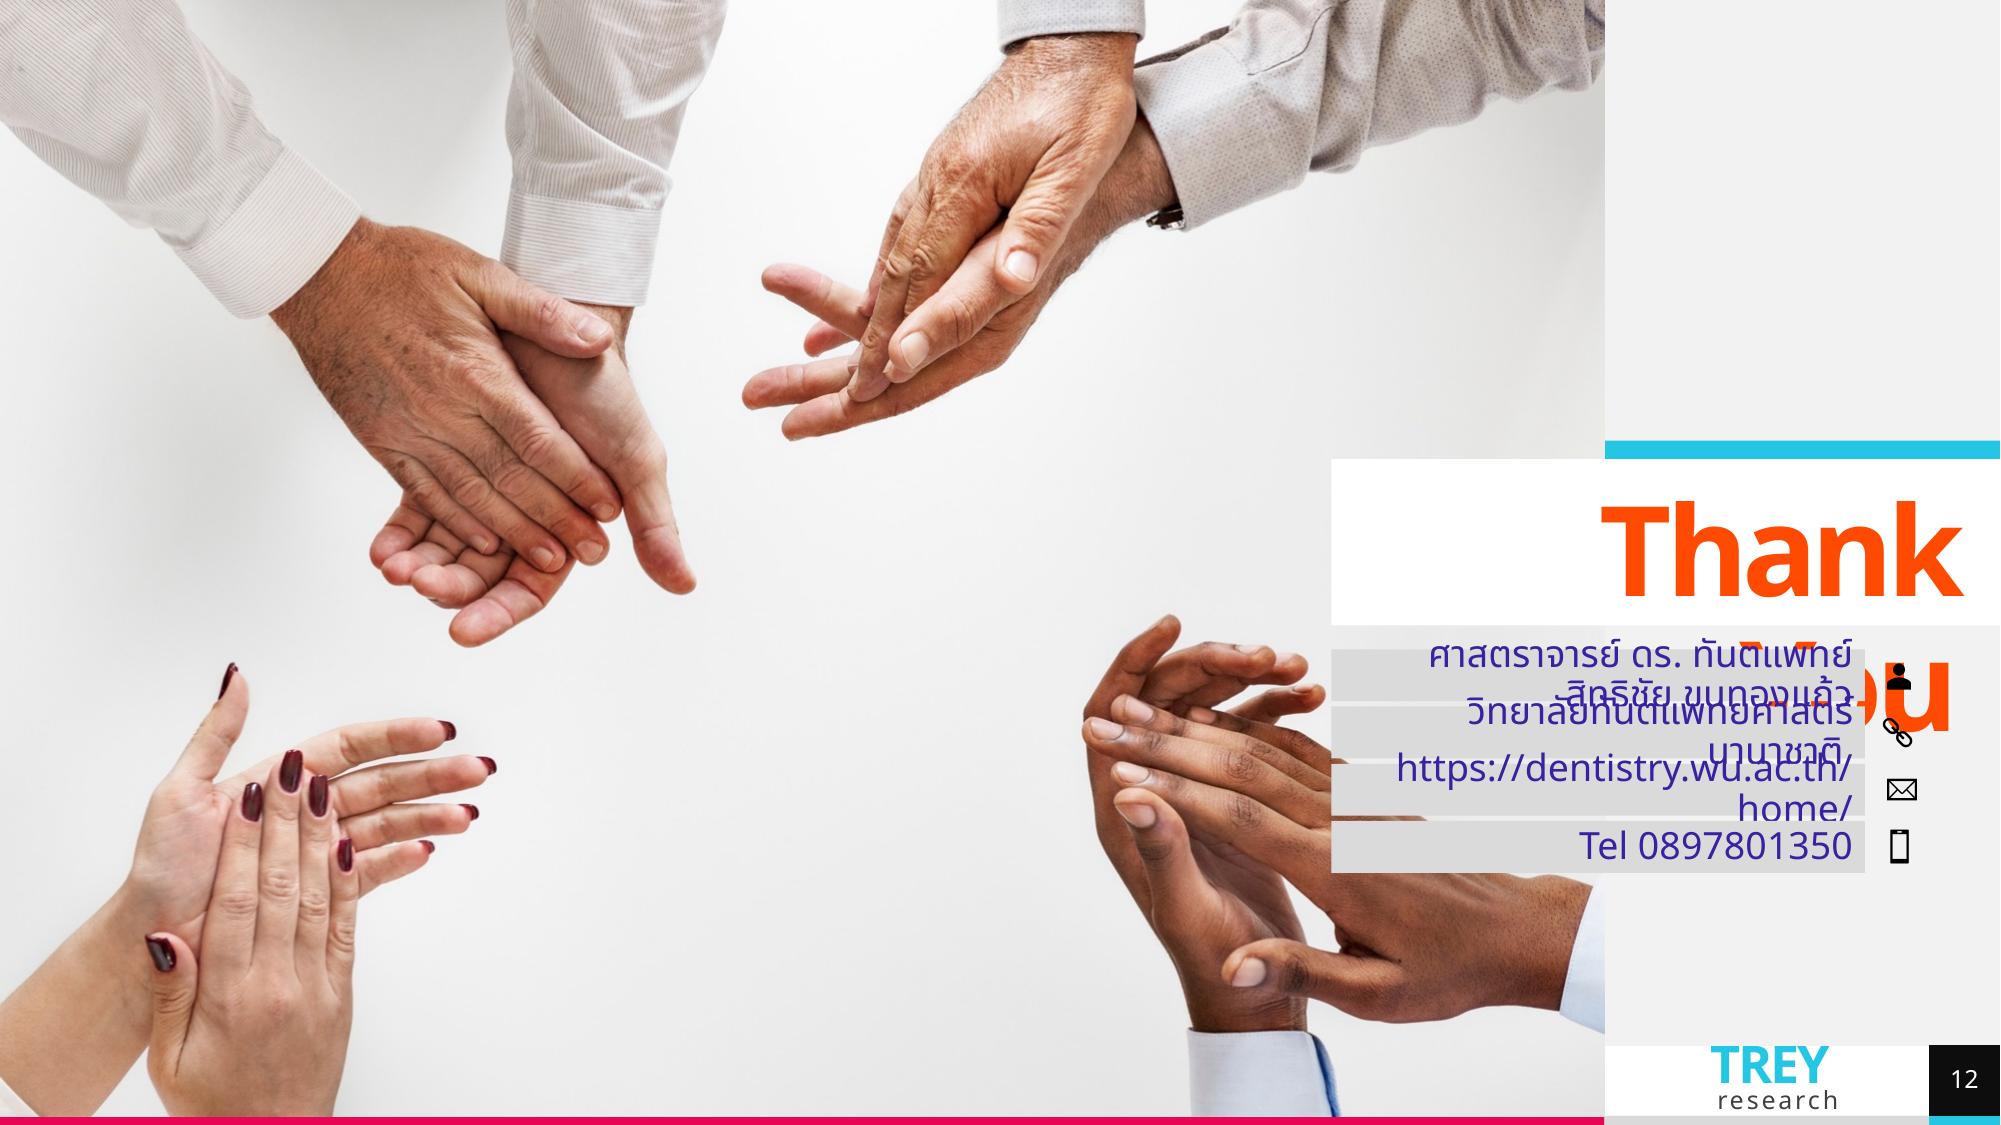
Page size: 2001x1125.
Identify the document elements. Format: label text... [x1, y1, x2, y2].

slide_number 12 [1929, 1045, 2000, 1116]
picture [1881, 828, 1918, 865]
list วิทยาลัยทันตแพทยศาสตร์นานาชาติ [1605, 706, 1865, 759]
list ศาสตราจารย์ ดร. ทันตแพทย์สิทธิชัย ขุนทองแก้ว [1605, 649, 1865, 702]
picture [1881, 658, 1917, 695]
picture [1884, 771, 1920, 808]
list https://dentistry.wu.ac.th/home/ [1605, 763, 1865, 816]
title Thank You [1605, 459, 2000, 626]
list Tel 0897801350 [1605, 820, 1865, 873]
picture [1877, 712, 1918, 753]
picture [0, 0, 1605, 1117]
